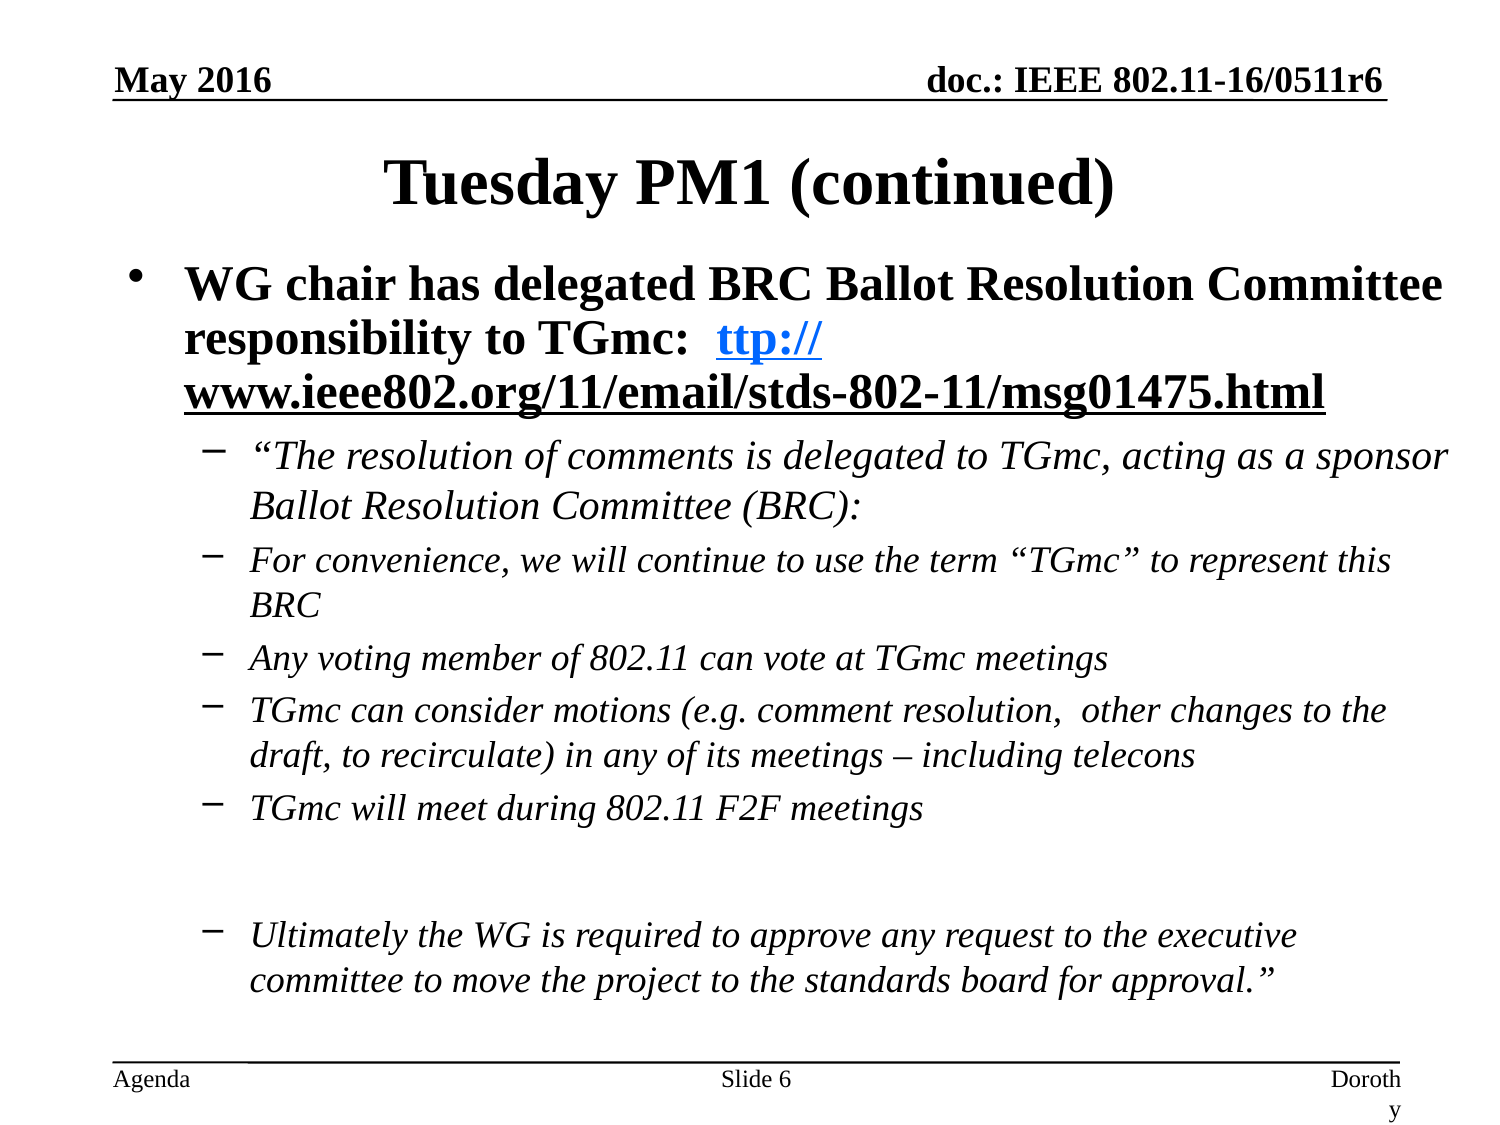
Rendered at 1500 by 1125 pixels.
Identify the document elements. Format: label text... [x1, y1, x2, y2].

footer Dorothy Stanley, HP Enterprise [1325, 1062, 1402, 1093]
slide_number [114, 54, 425, 100]
list WG chair has delegated BRC Ballot Resolution Committee responsibility to TGmc: ttp://www.ieee802.org/11/email/stds-802-11/msg01475.html “The resolution of comments is delegated to TGmc, acting as a sponsor Ballot Resolution Committee (BRC): For convenience, we will continue to use the term “TGmc” to represent this BRC Any voting member of 802.11 can vote at TGmc meetings TGmc can consider motions (e.g. comment resolution, other changes to the draft, to recirculate) in any of its meetings – including telecons TGmc will meet during 802.11 F2F meetings Ultimately the WG is required to approve any request to the executive committee to move the project to the standards board for approval.” [112, 249, 1475, 1038]
title Tuesday PM1 (continued) [112, 112, 1388, 249]
slide_number Slide 6 [712, 1062, 800, 1093]
